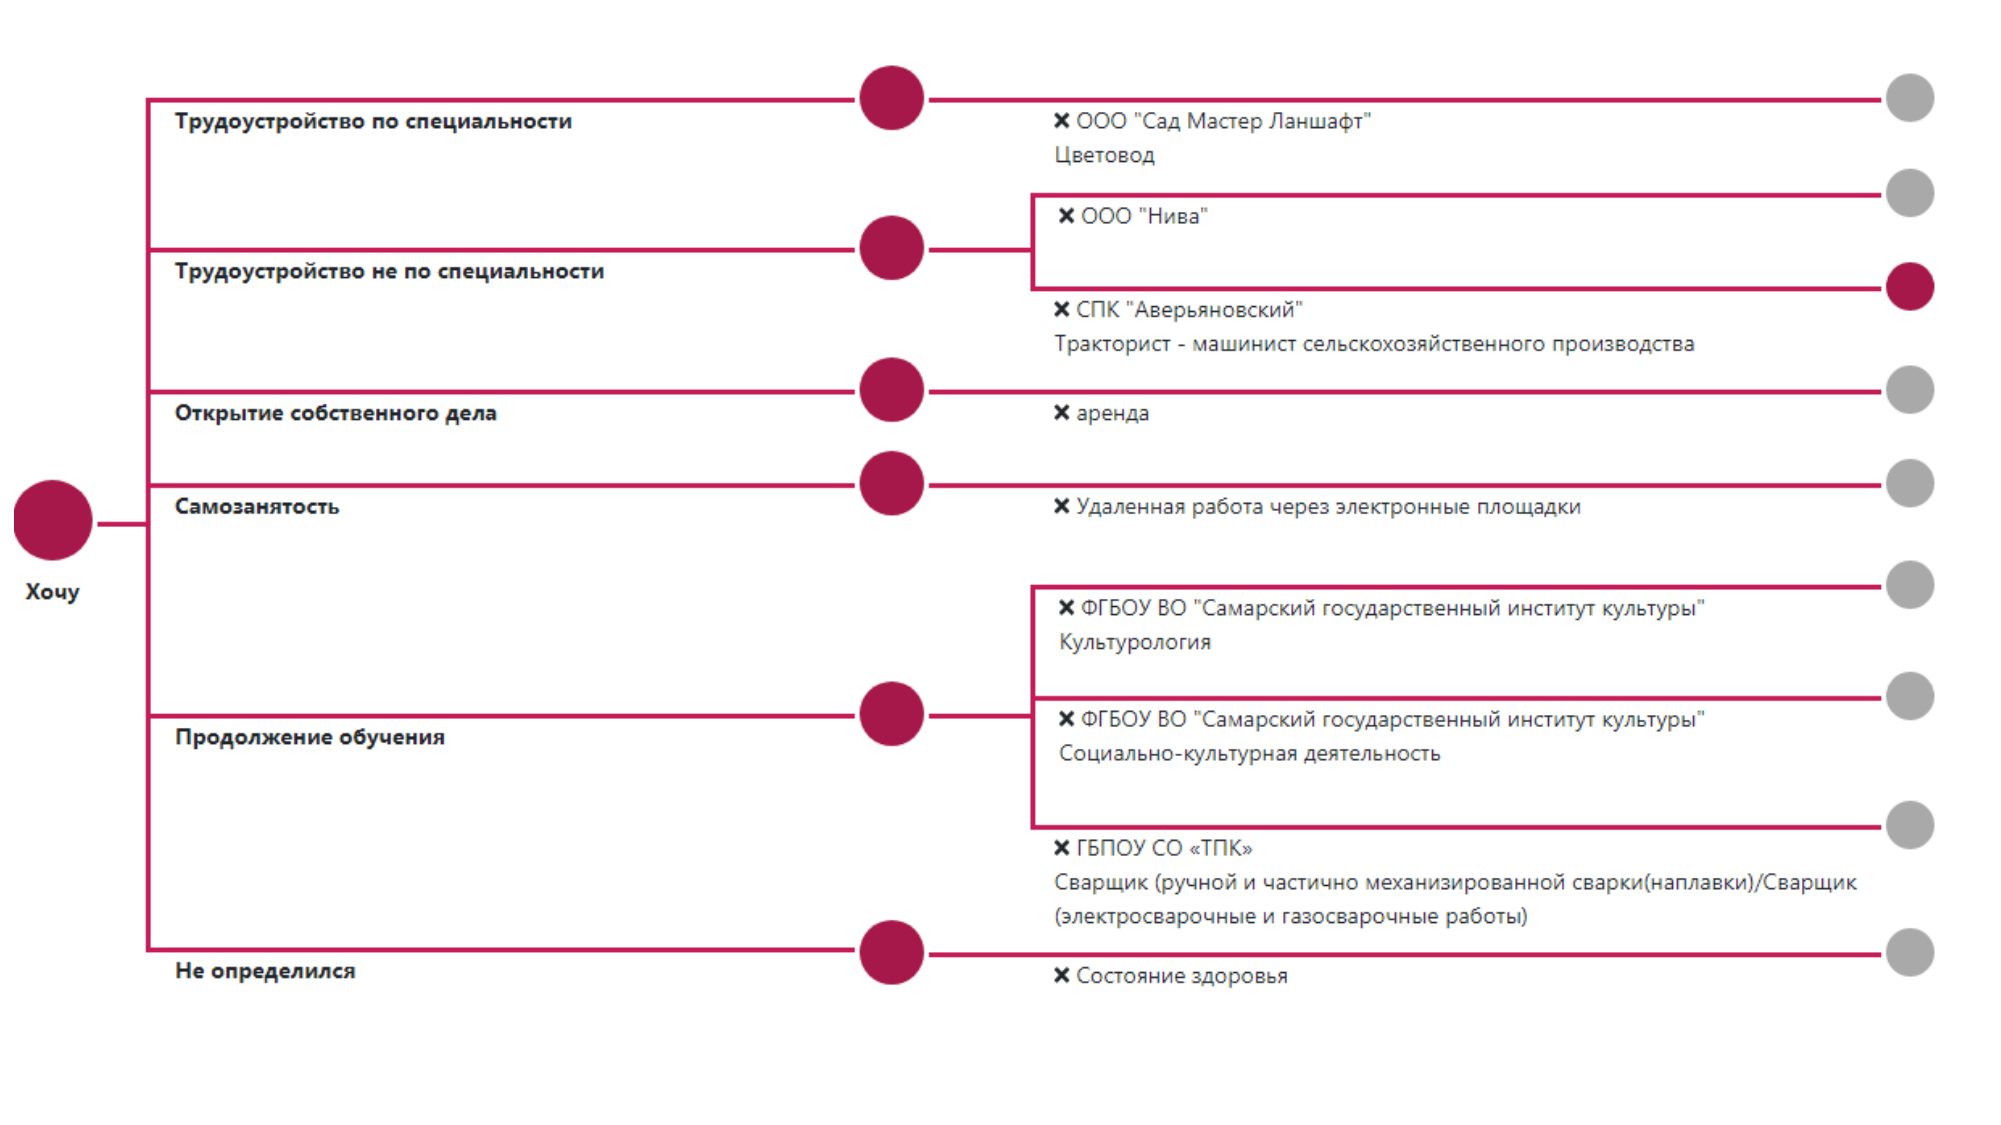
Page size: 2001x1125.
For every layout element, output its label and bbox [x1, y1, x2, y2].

picture [14, 61, 1975, 993]
